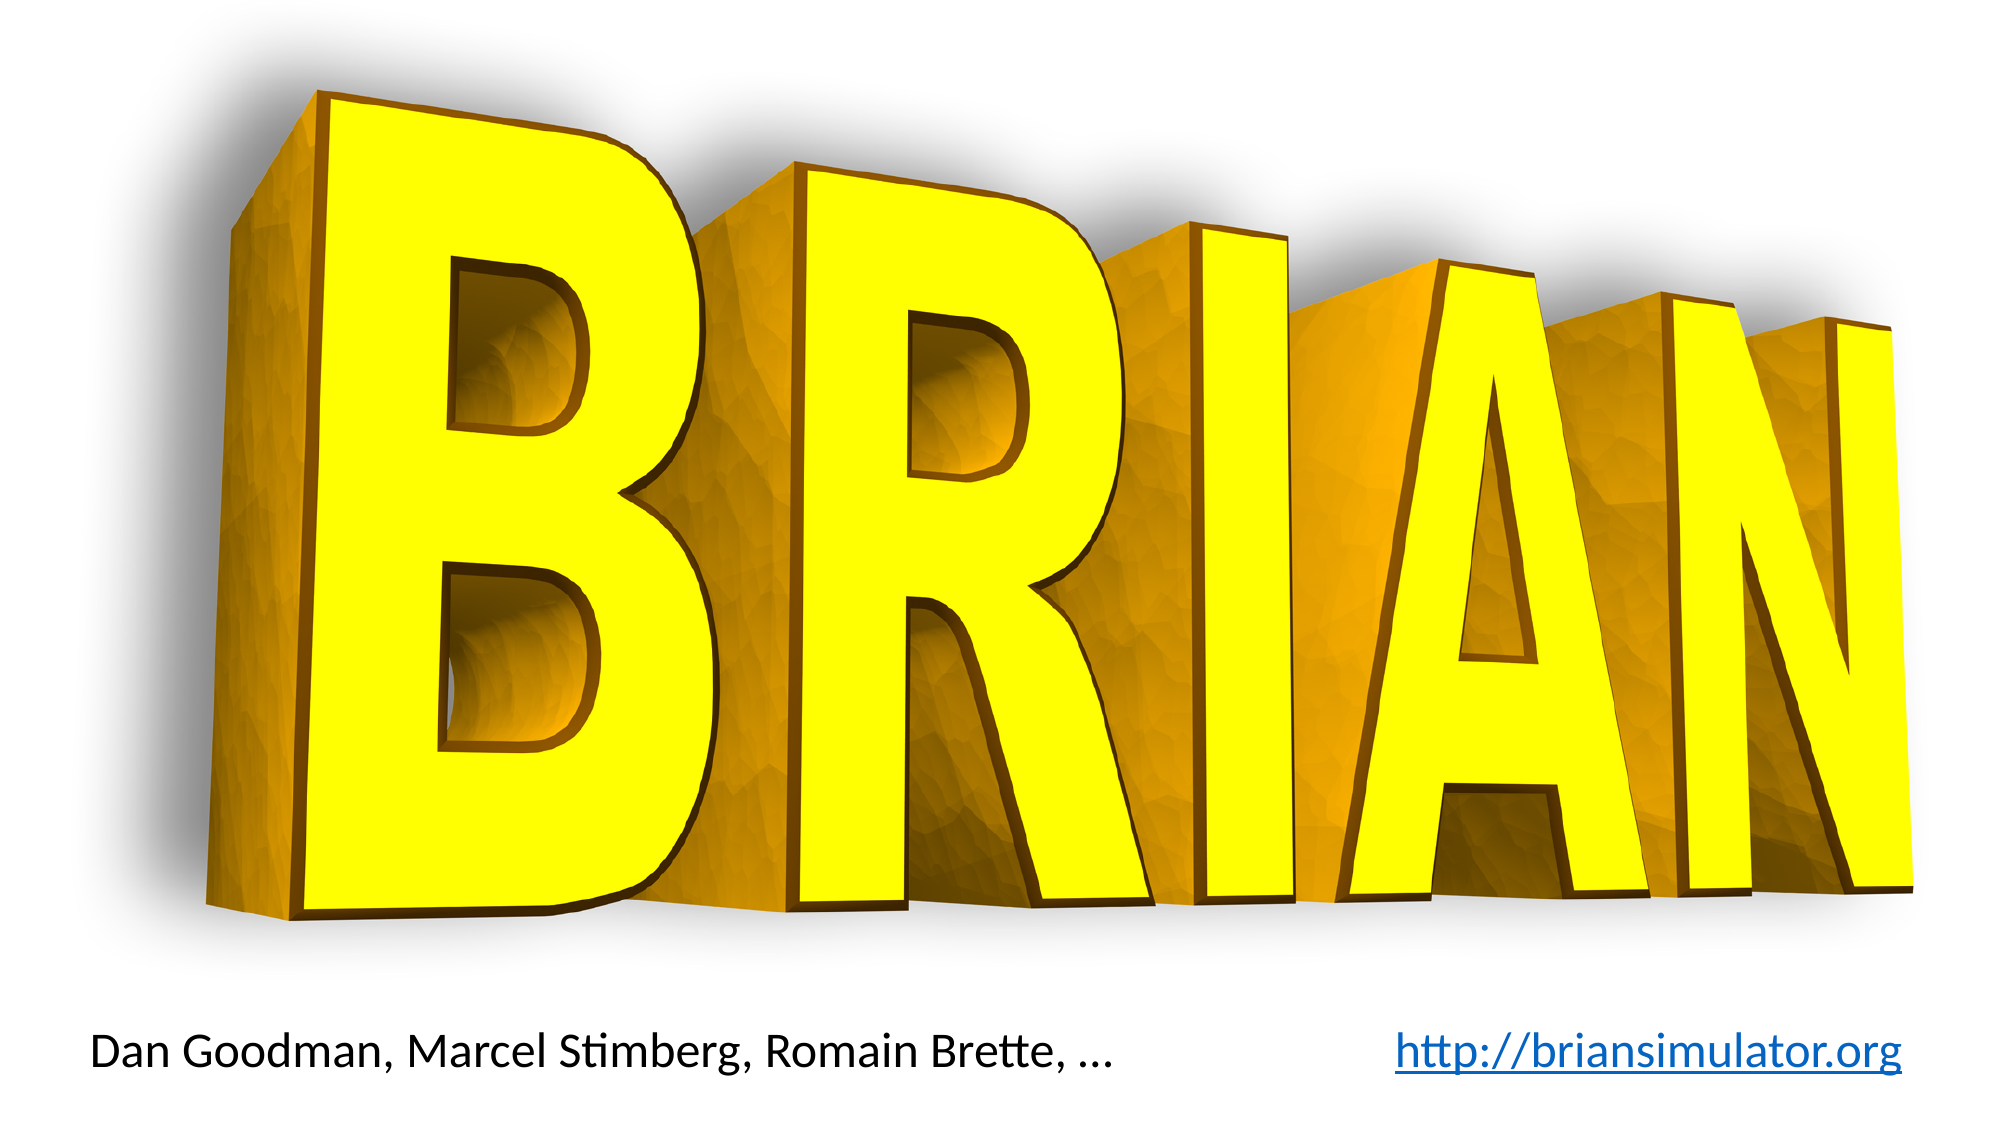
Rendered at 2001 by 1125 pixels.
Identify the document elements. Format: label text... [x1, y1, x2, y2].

text_box Dan Goodman, Marcel Stimberg, Romain Brette, … http://briansimulator.org [75, 1010, 1929, 1085]
picture [71, 0, 1929, 979]
